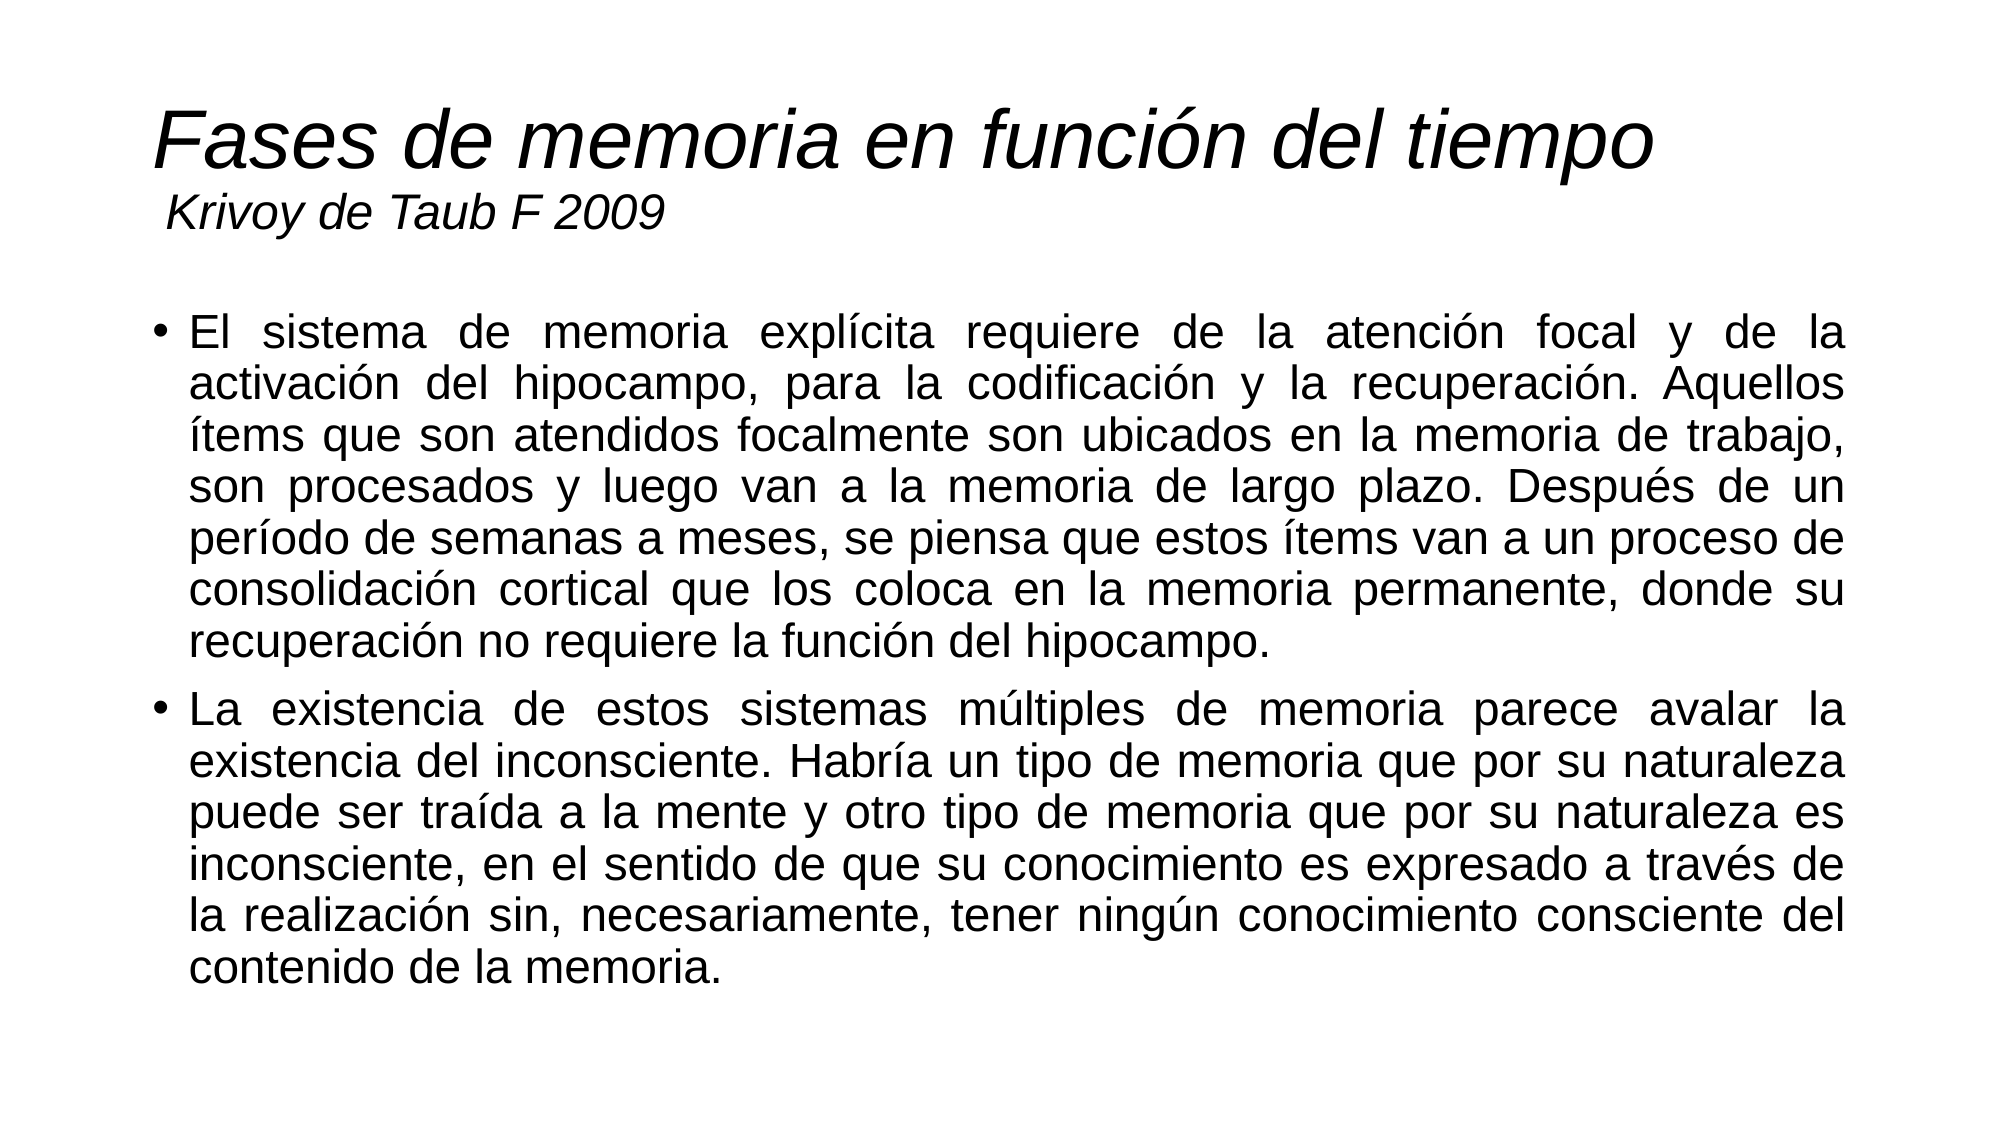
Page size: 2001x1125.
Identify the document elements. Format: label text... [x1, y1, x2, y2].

title Fases de memoria en función del tiempo Krivoy de Taub F 2009 [137, 59, 1863, 278]
list El sistema de memoria explícita requiere de la atención focal y de la activación del hipocampo, para la codificación y la recuperación. Aquellos ítems que son atendidos focalmente son ubicados en la memoria de trabajo, son procesados y luego van a la memoria de largo plazo. Después de un período de semanas a meses, se piensa que estos ítems van a un proceso de consolidación cortical que los coloca en la memoria permanente, donde su recuperación no requiere la función del hipocampo. La existencia de estos sistemas múltiples de memoria parece avalar la existencia del inconsciente. Habría un tipo de memoria que por su naturaleza puede ser traída a la mente y otro tipo de memoria que por su naturaleza es inconsciente, en el sentido de que su conocimiento es expresado a través de la realización sin, necesariamente, tener ningún conocimiento consciente del contenido de la memoria. [137, 299, 1863, 1014]
